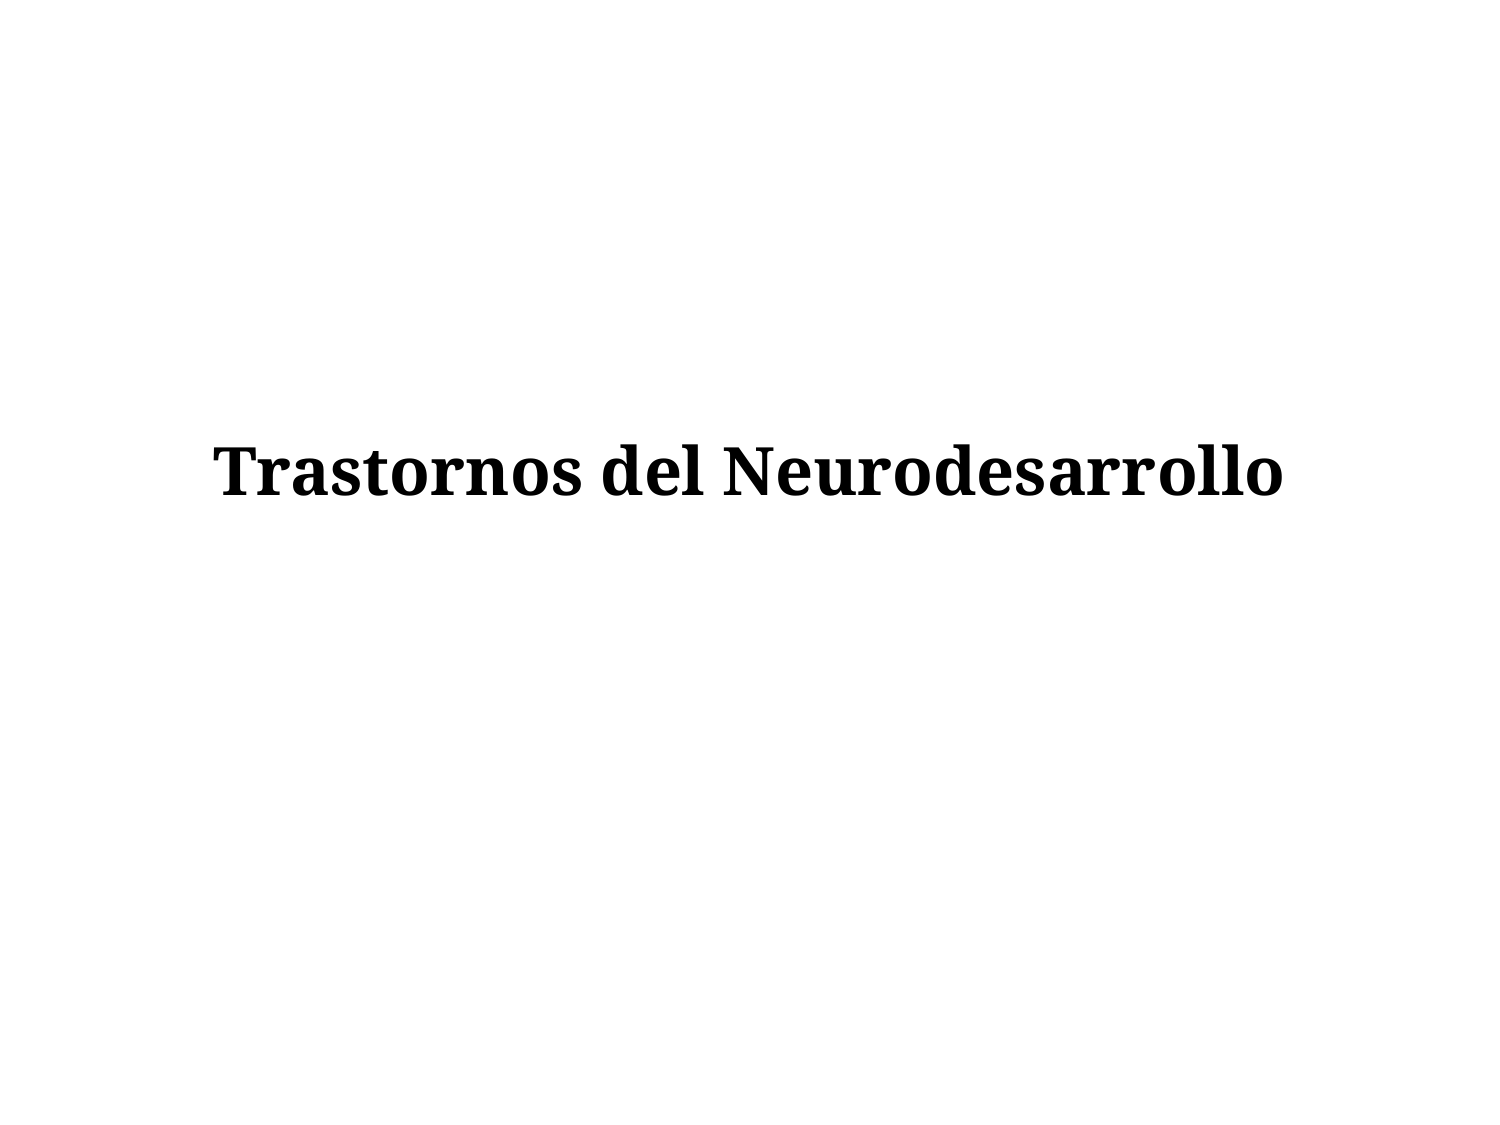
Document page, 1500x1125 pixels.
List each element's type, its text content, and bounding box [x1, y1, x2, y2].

title Trastornos del Neurodesarrollo [112, 55, 1388, 1042]
